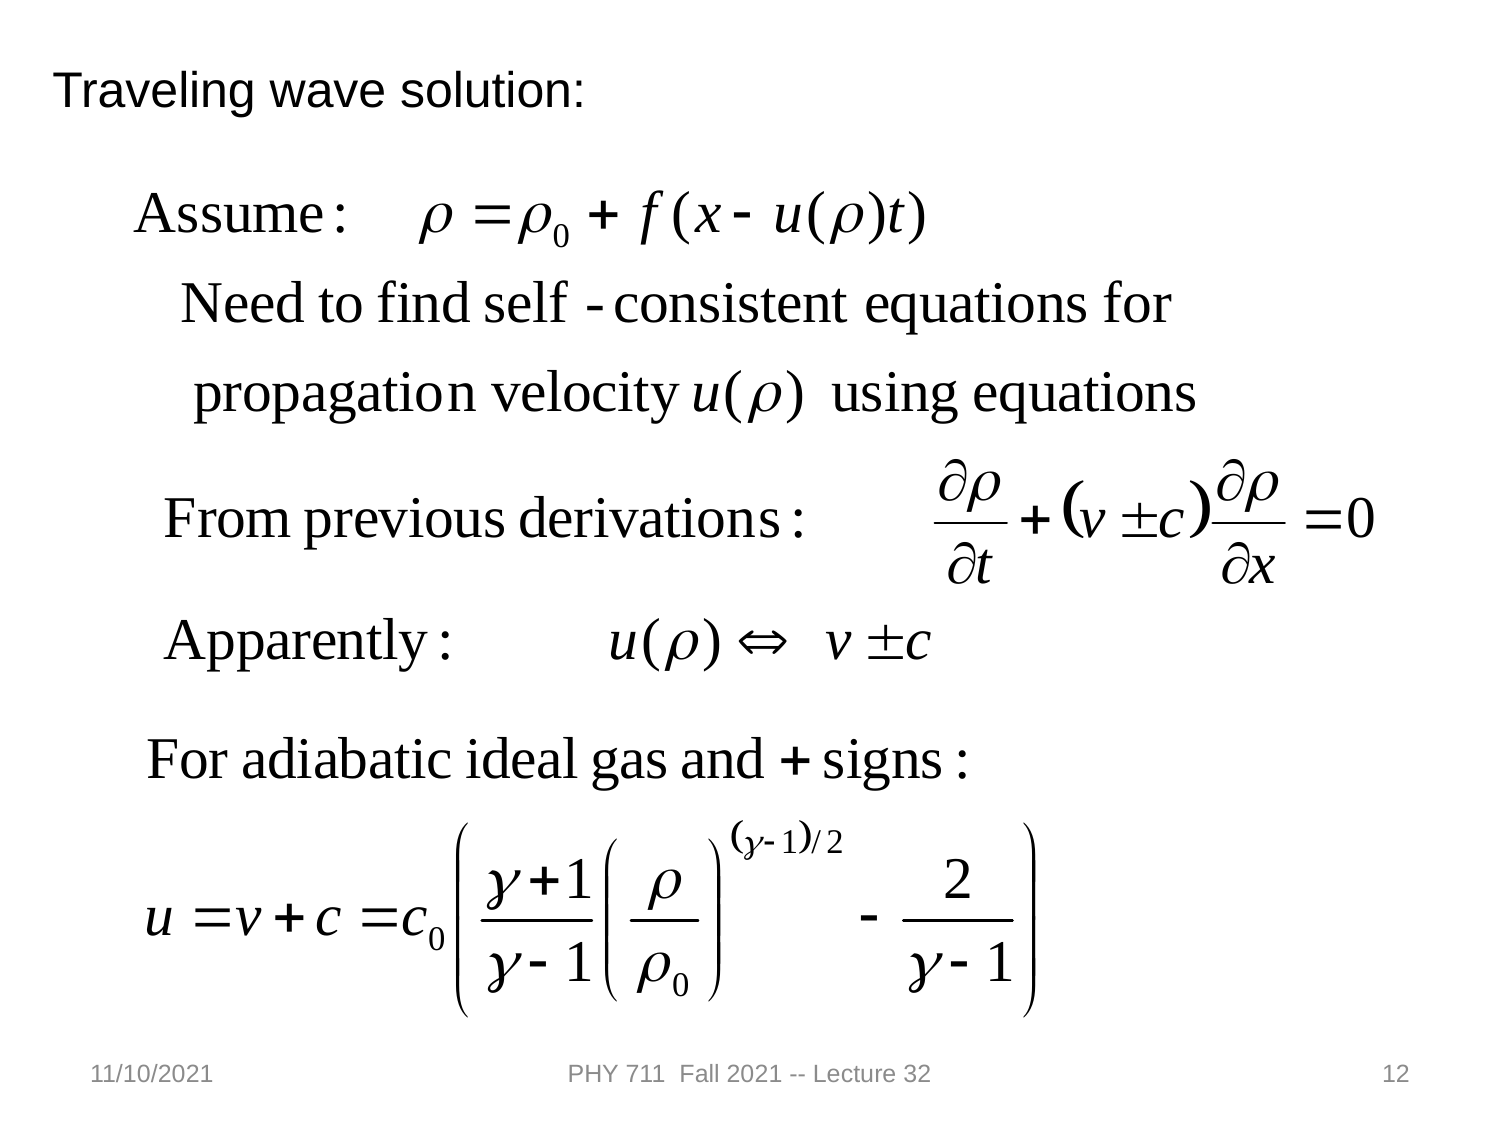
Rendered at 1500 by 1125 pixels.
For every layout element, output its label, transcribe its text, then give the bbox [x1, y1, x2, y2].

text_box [124, 174, 1384, 684]
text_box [137, 724, 1055, 1032]
slide_number 12 [1074, 1042, 1425, 1103]
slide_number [75, 1042, 425, 1103]
footer PHY 711 Fall 2021 -- Lecture 32 [512, 1042, 988, 1103]
text_box Traveling wave solution: [37, 49, 1263, 125]
